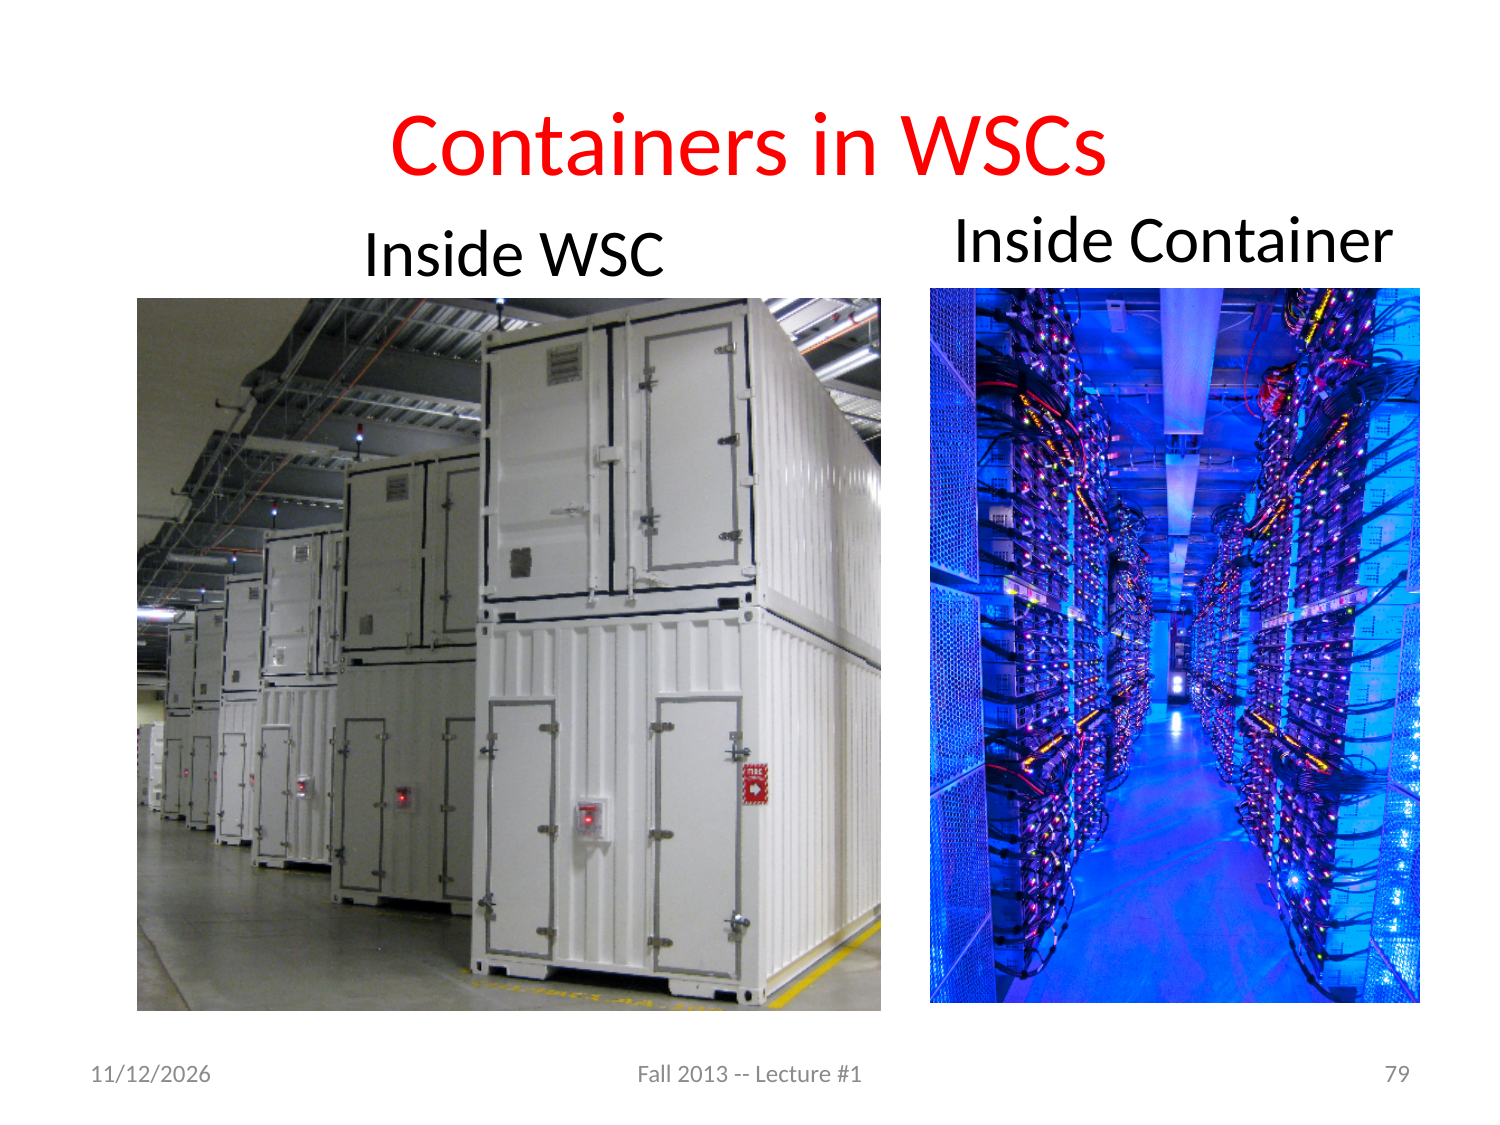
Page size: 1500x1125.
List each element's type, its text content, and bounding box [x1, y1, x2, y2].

footer Fall 2013 -- Lecture #1 [512, 1042, 988, 1103]
title Containers in WSCs [75, 45, 1425, 233]
text_box Inside WSC [349, 202, 681, 296]
picture [930, 288, 1420, 1004]
slide_number 79 [1074, 1042, 1425, 1103]
text_box Inside Container [938, 188, 1410, 284]
picture [136, 298, 881, 1012]
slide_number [75, 1042, 425, 1103]
